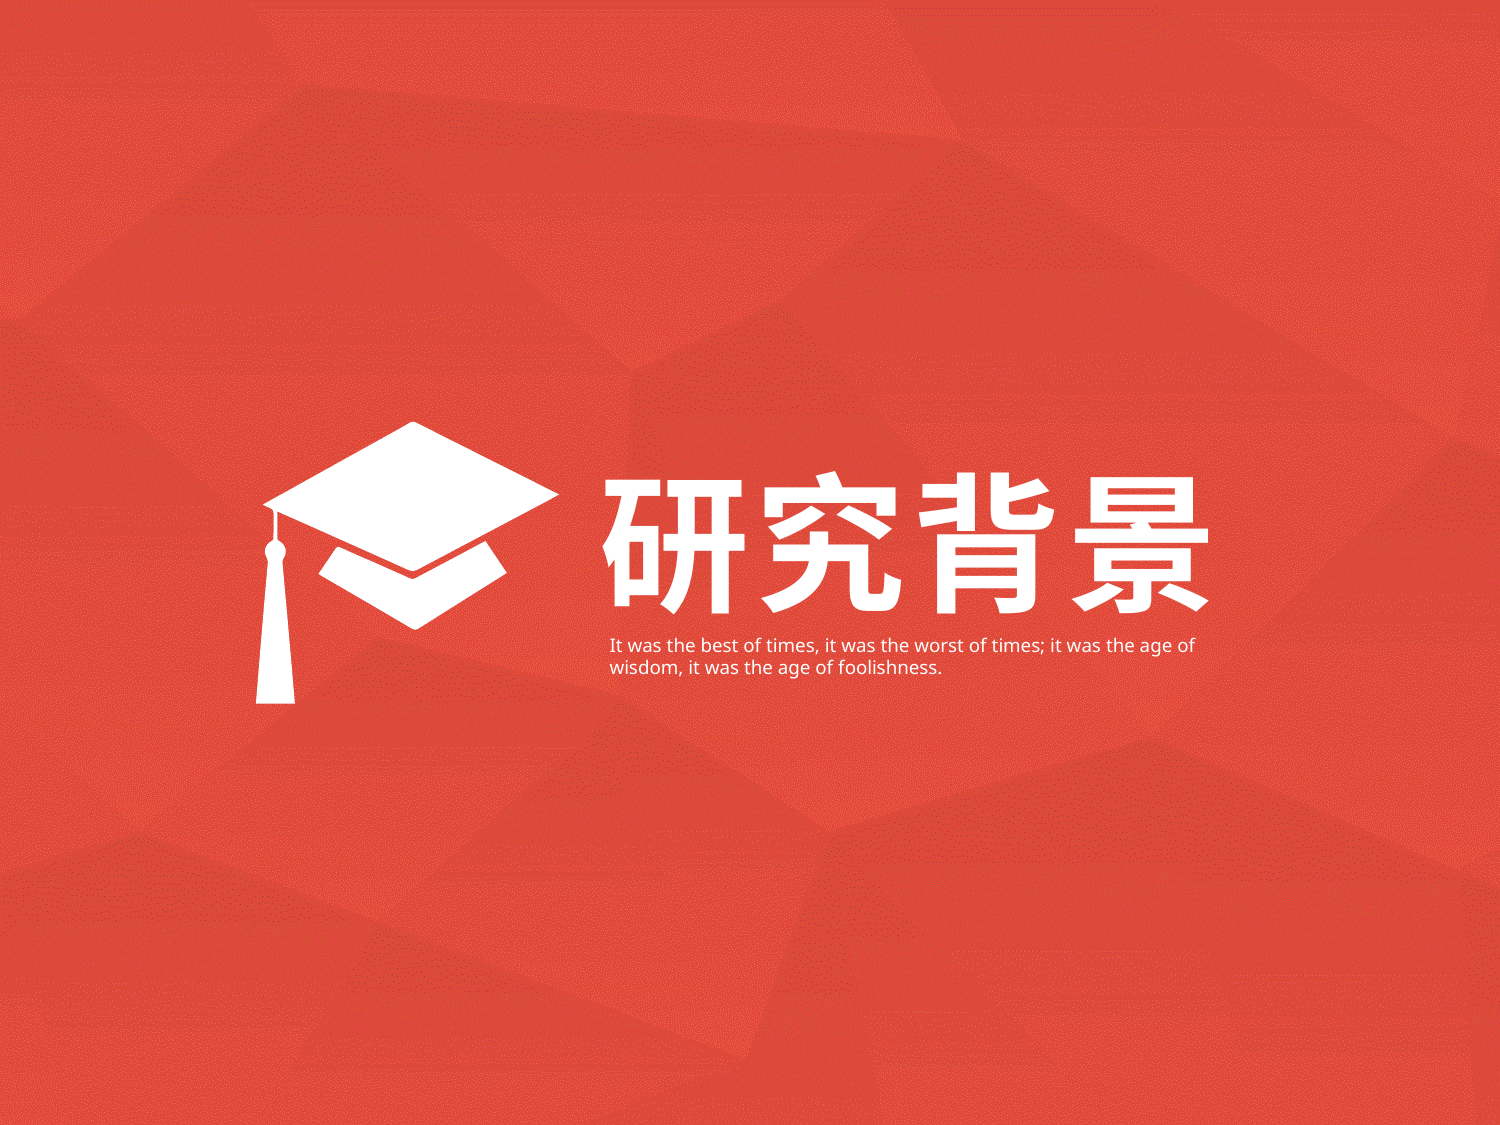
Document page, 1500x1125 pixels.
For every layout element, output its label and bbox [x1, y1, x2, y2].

picture [0, 0, 1500, 1125]
text_box [255, 421, 1245, 704]
